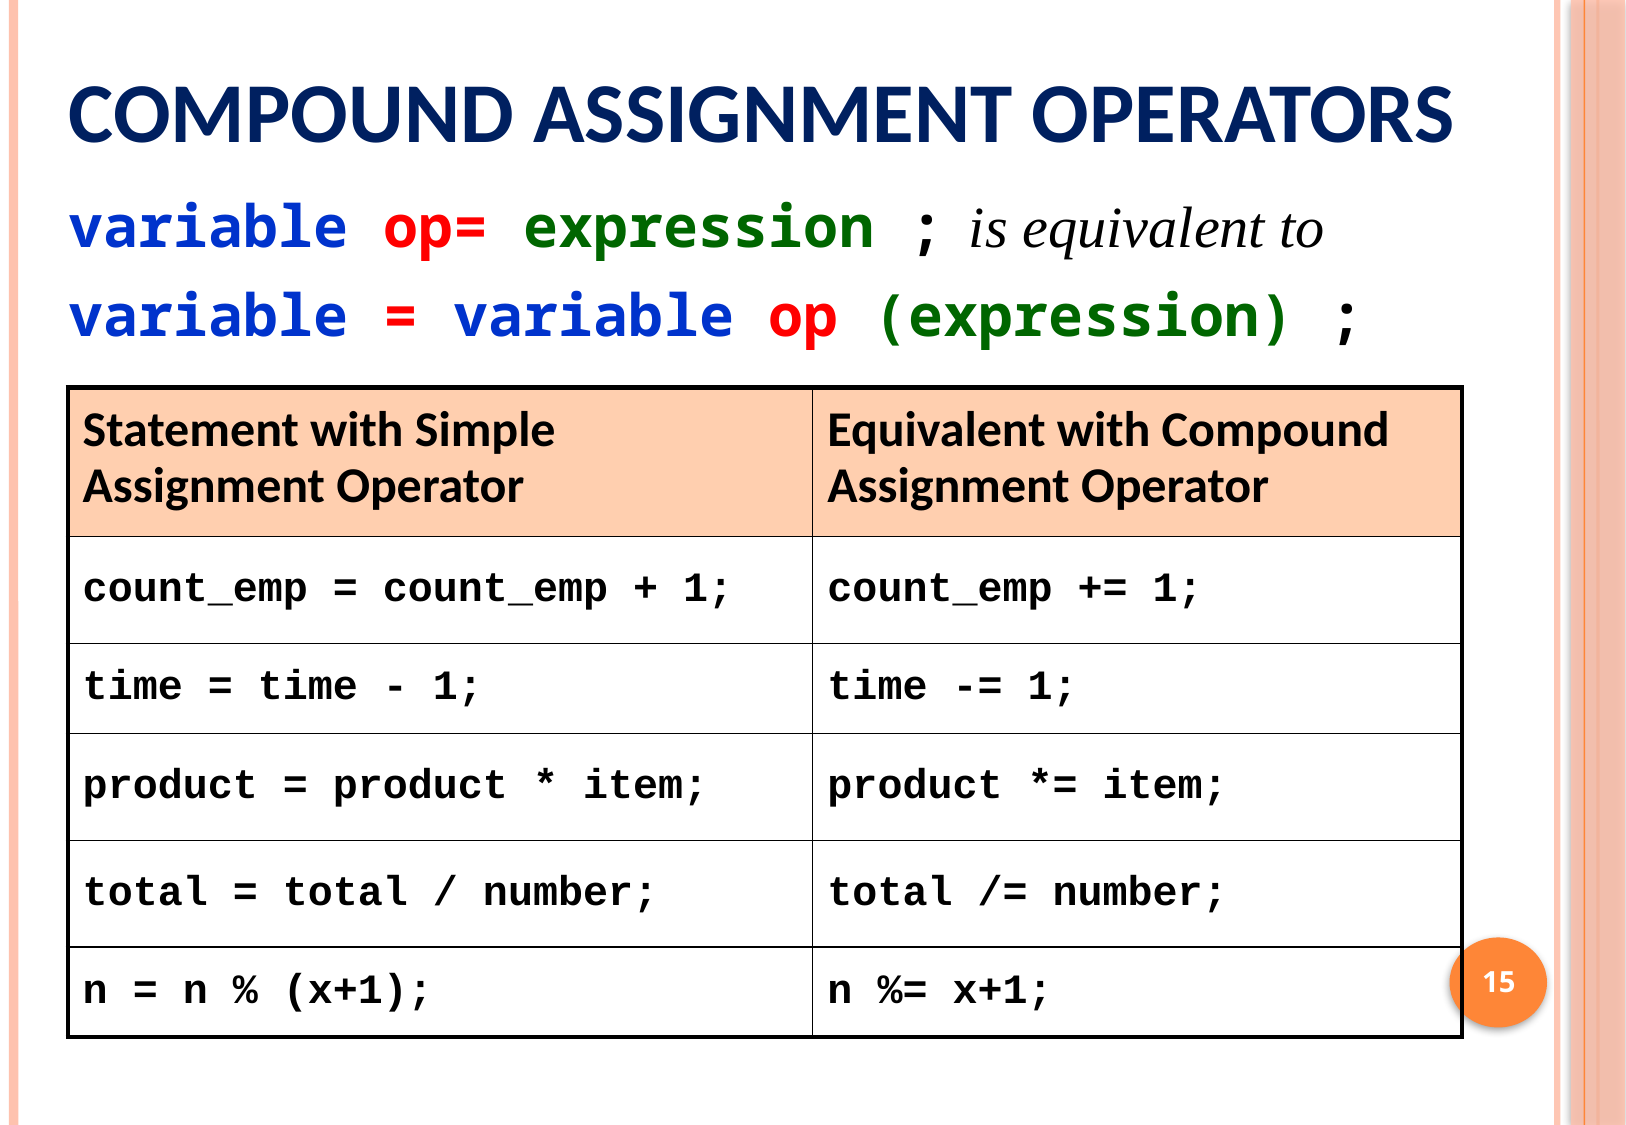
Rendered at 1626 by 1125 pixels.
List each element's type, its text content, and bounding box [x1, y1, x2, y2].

table_cell time = time - 1; [70, 644, 812, 733]
table_cell total = total / number; [70, 841, 812, 946]
table_cell time -= 1; [813, 644, 1460, 733]
table_header Equivalent with Compound Assignment Operator [813, 390, 1460, 536]
table_cell n %= x+1; [813, 948, 1460, 1035]
table_cell count_emp += 1; [813, 537, 1460, 643]
table_cell n = n % (x+1); [70, 948, 812, 1035]
list variable op= expression ; is equivalent to variable = variable op (expression) ; [54, 174, 1449, 363]
table_cell total /= number; [813, 841, 1460, 946]
slide_number 15 [1464, 940, 1553, 1027]
table_header Statement with Simple Assignment Operator [70, 390, 812, 536]
table_cell product *= item; [813, 734, 1460, 840]
title Compound Assignment Operators [54, 24, 1476, 168]
table_cell count_emp = count_emp + 1; [70, 537, 812, 643]
table_cell product = product * item; [70, 734, 812, 840]
